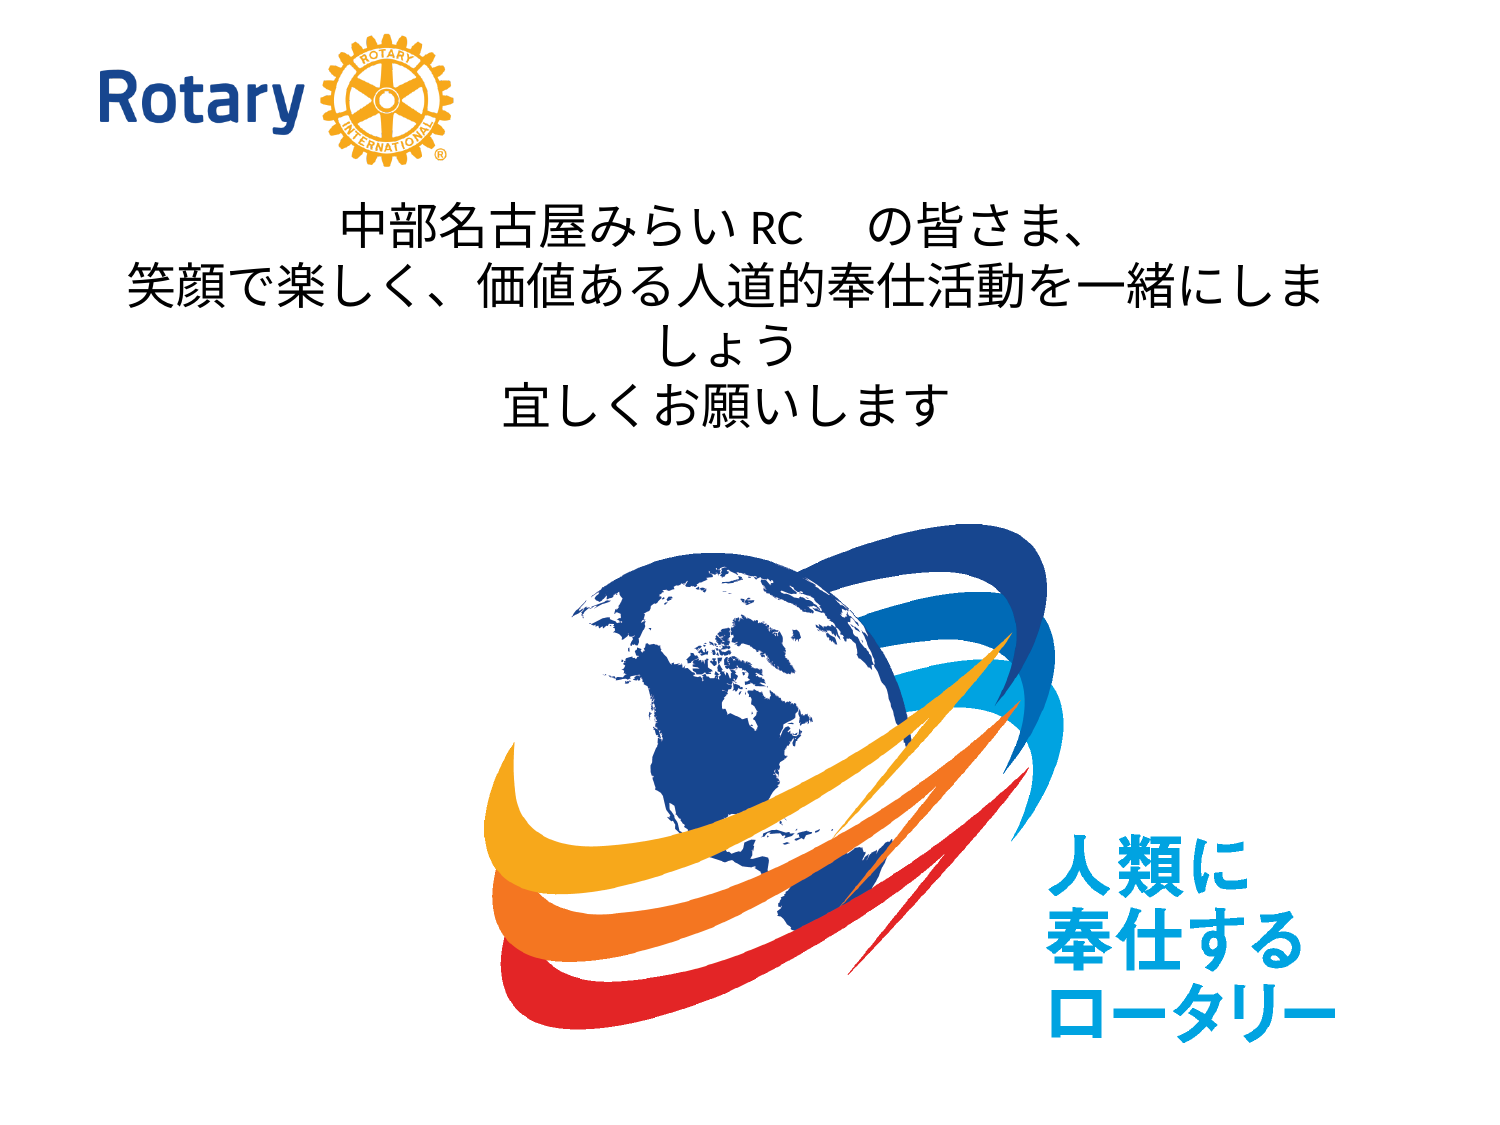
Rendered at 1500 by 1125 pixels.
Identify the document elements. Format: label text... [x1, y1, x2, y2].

picture [100, 32, 479, 168]
picture [1191, 1002, 1210, 1013]
picture [484, 524, 1336, 1044]
title 中部名古屋みらいRC の皆さま、 笑顔で楽しく、価値ある人道的奉仕活動を一緒にしましょう 宜しくお願いします [88, 166, 1364, 463]
